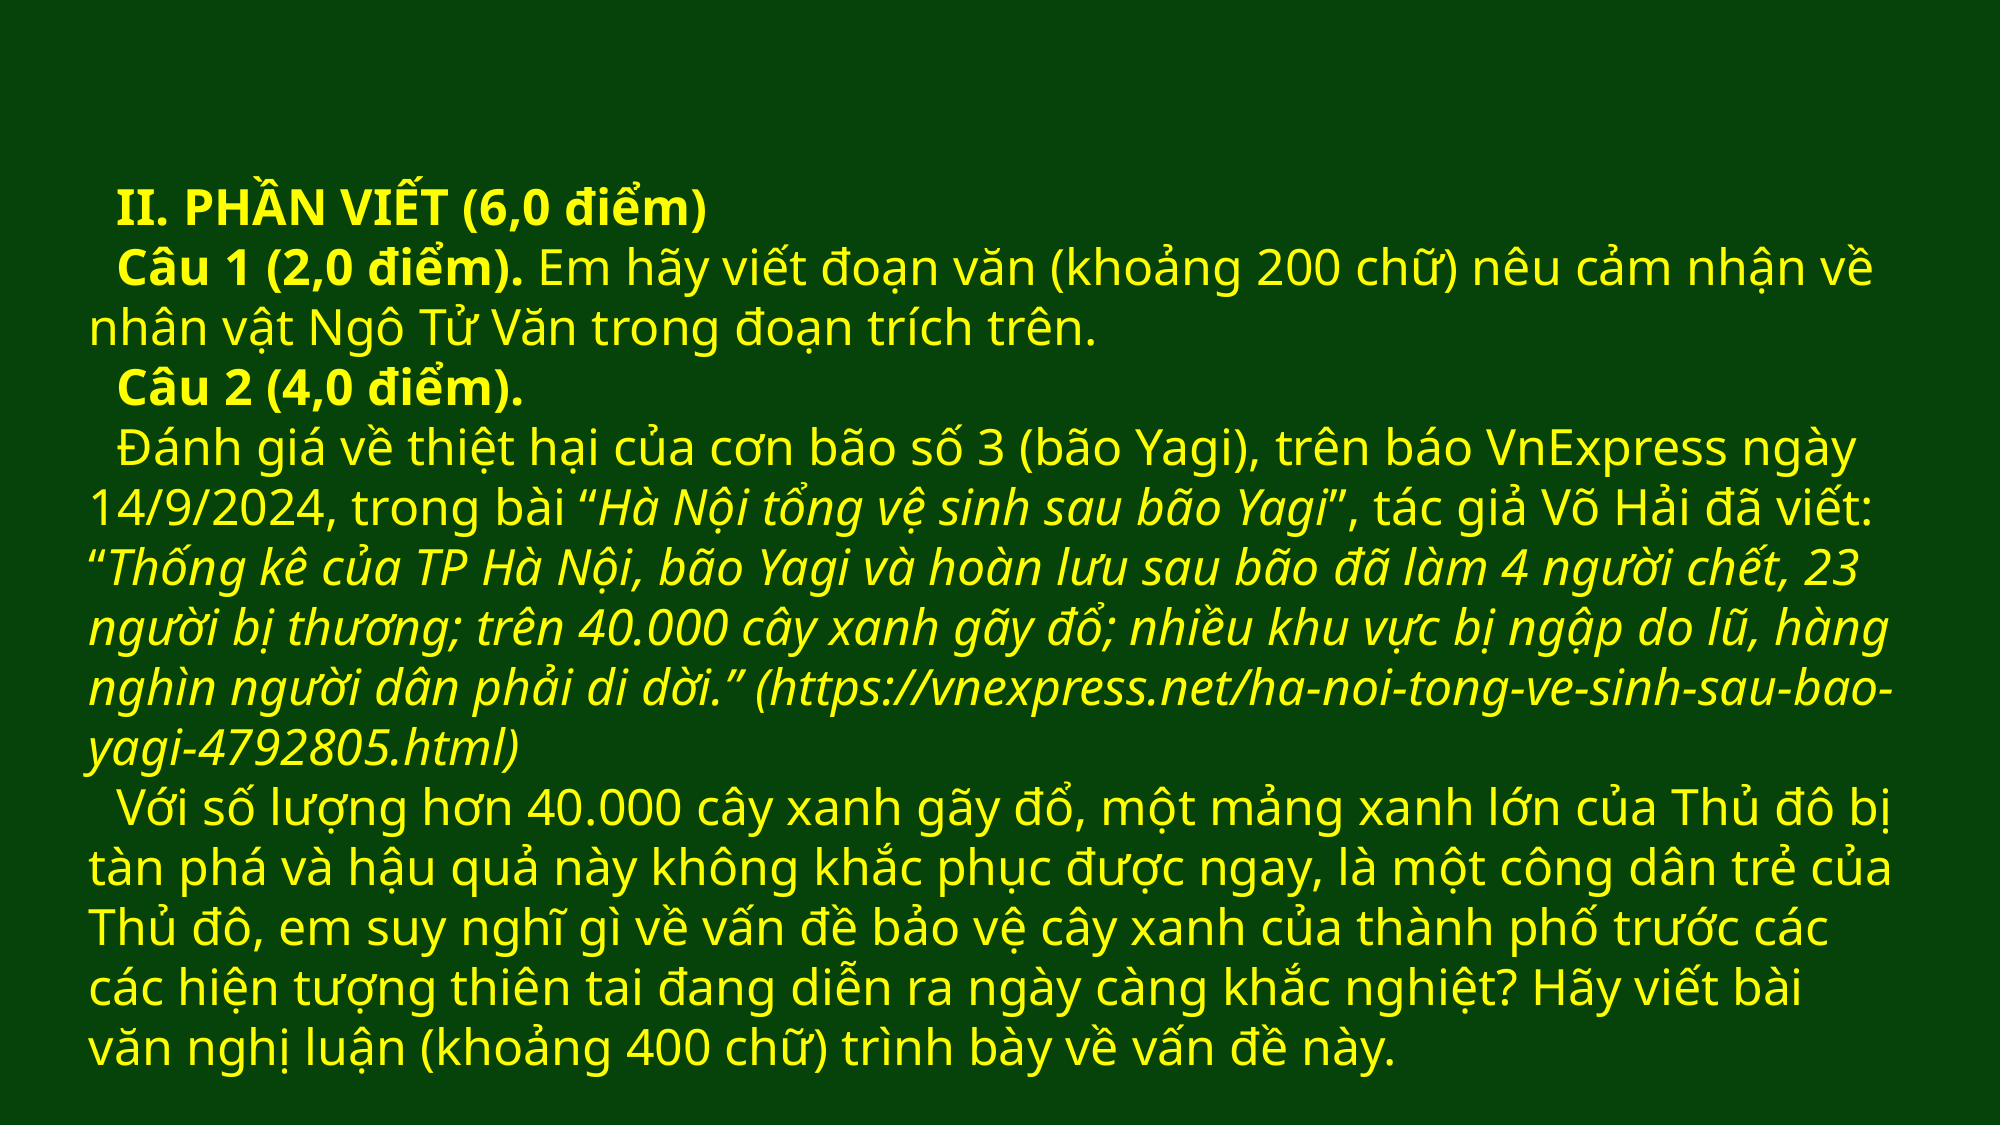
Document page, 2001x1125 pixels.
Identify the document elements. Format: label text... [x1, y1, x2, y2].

text_box II. PHẦN VIẾT (6,0 điểm) Câu 1 (2,0 điểm). Em hãy viết đoạn văn (khoảng 200 chữ) nêu cảm nhận về nhân vật Ngô Tử Văn trong đoạn trích trên. Câu 2 (4,0 điểm). Đánh giá về thiệt hại của cơn bão số 3 (bão Yagi), trên báo VnExpress ngày 14/9/2024, trong bài “Hà Nội tổng vệ sinh sau bão Yagi”, tác giả Võ Hải đã viết: “Thống kê của TP Hà Nội, bão Yagi và hoàn lưu sau bão đã làm 4 người chết, 23 người bị thương; trên 40.000 cây xanh gãy đổ; nhiều khu vực bị ngập do lũ, hàng nghìn người dân phải di dời.” (https://vnexpress.net/ha-noi-tong-ve-sinh-sau-bao-yagi-4792805.html) Với số lượng hơn 40.000 cây xanh gãy đổ, một mảng xanh lớn của Thủ đô bị tàn phá và hậu quả này không khắc phục được ngay, là một công dân trẻ của Thủ đô, em suy nghĩ gì về vấn đề bảo vệ cây xanh của thành phố trước các các hiện tượng thiên tai đang diễn ra ngày càng khắc nghiệt? Hãy viết bài văn nghị luận (khoảng 400 chữ) trình bày về vấn đề này. [73, 168, 1912, 1125]
